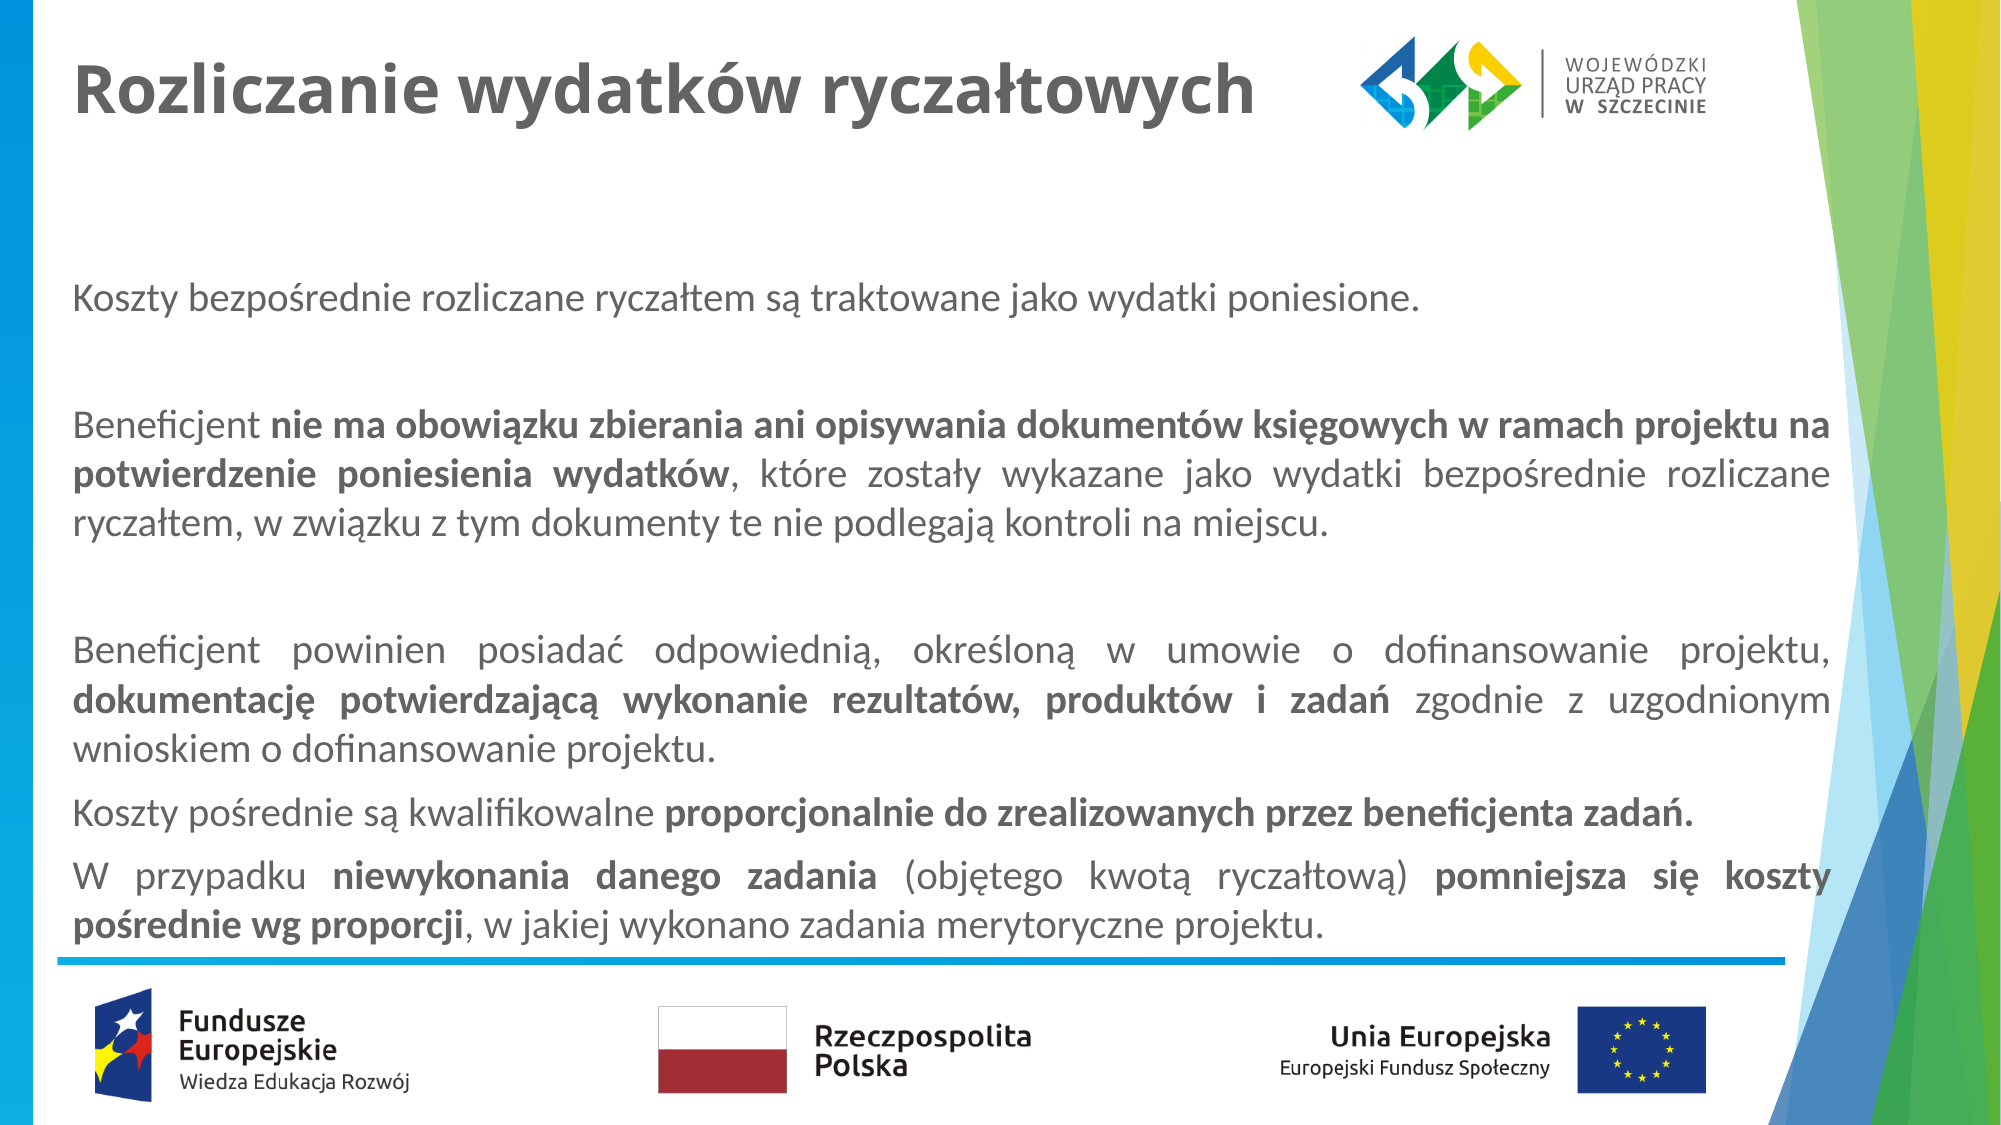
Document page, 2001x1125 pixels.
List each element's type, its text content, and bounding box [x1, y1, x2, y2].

picture [1360, 36, 1706, 131]
picture [95, 988, 1706, 1102]
list Koszty bezpośrednie rozliczane ryczałtem są traktowane jako wydatki poniesione. Beneficjent nie ma obowiązku zbierania ani opisywania dokumentów księgowych w ramach projektu na potwierdzenie poniesienia wydatków, które zostały wykazane jako wydatki bezpośrednie rozliczane ryczałtem, w związku z tym dokumenty te nie podlegają kontroli na miejscu. Beneficjent powinien posiadać odpowiednią, określoną w umowie o dofinansowanie projektu, dokumentację potwierdzającą wykonanie rezultatów, produktów i zadań zgodnie z uzgodnionym wnioskiem o dofinansowanie projektu. Koszty pośrednie są kwalifikowalne proporcjonalnie do zrealizowanych przez beneficjenta zadań. W przypadku niewykonania danego zadania (objętego kwotą ryczałtową) pomniejsza się koszty pośrednie wg proporcji, w jakiej wykonano zadania merytoryczne projektu. [57, 214, 1847, 958]
title Rozliczanie wydatków ryczałtowych [57, 39, 1340, 214]
